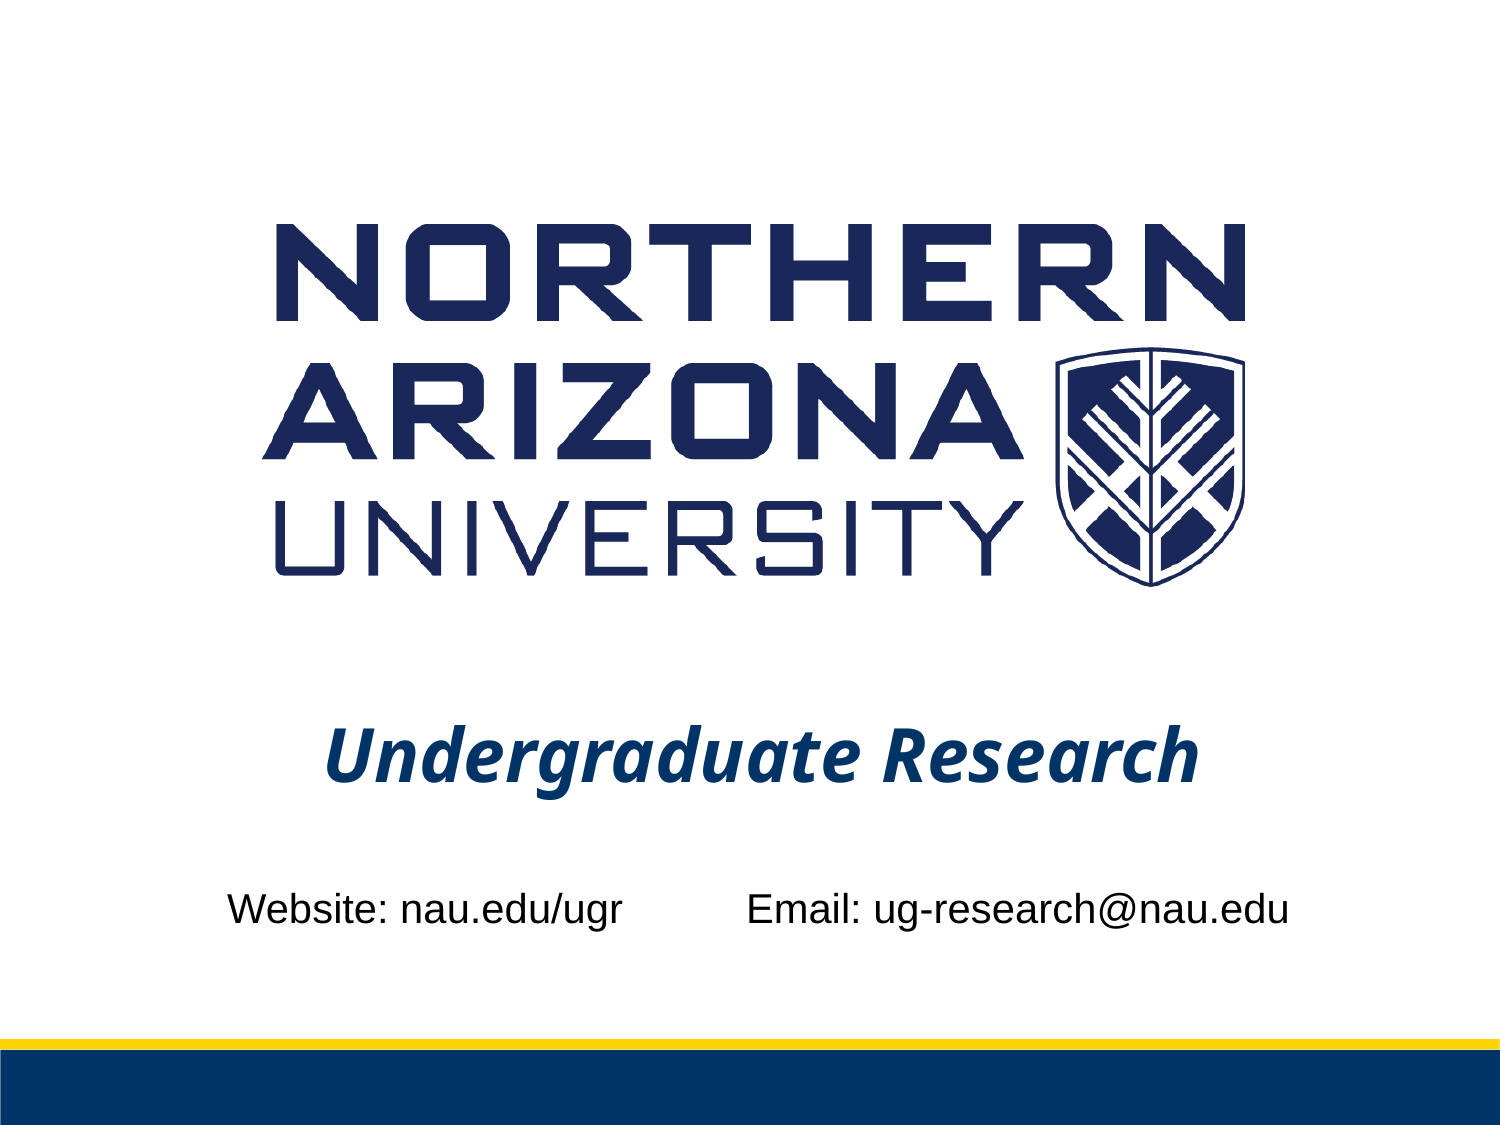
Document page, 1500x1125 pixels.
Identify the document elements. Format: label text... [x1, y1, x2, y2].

picture [261, 224, 1246, 587]
text_box Website: nau.edu/ugr Email: ug-research@nau.edu [212, 874, 1400, 1003]
text_box Undergraduate Research [12, 699, 1500, 1035]
